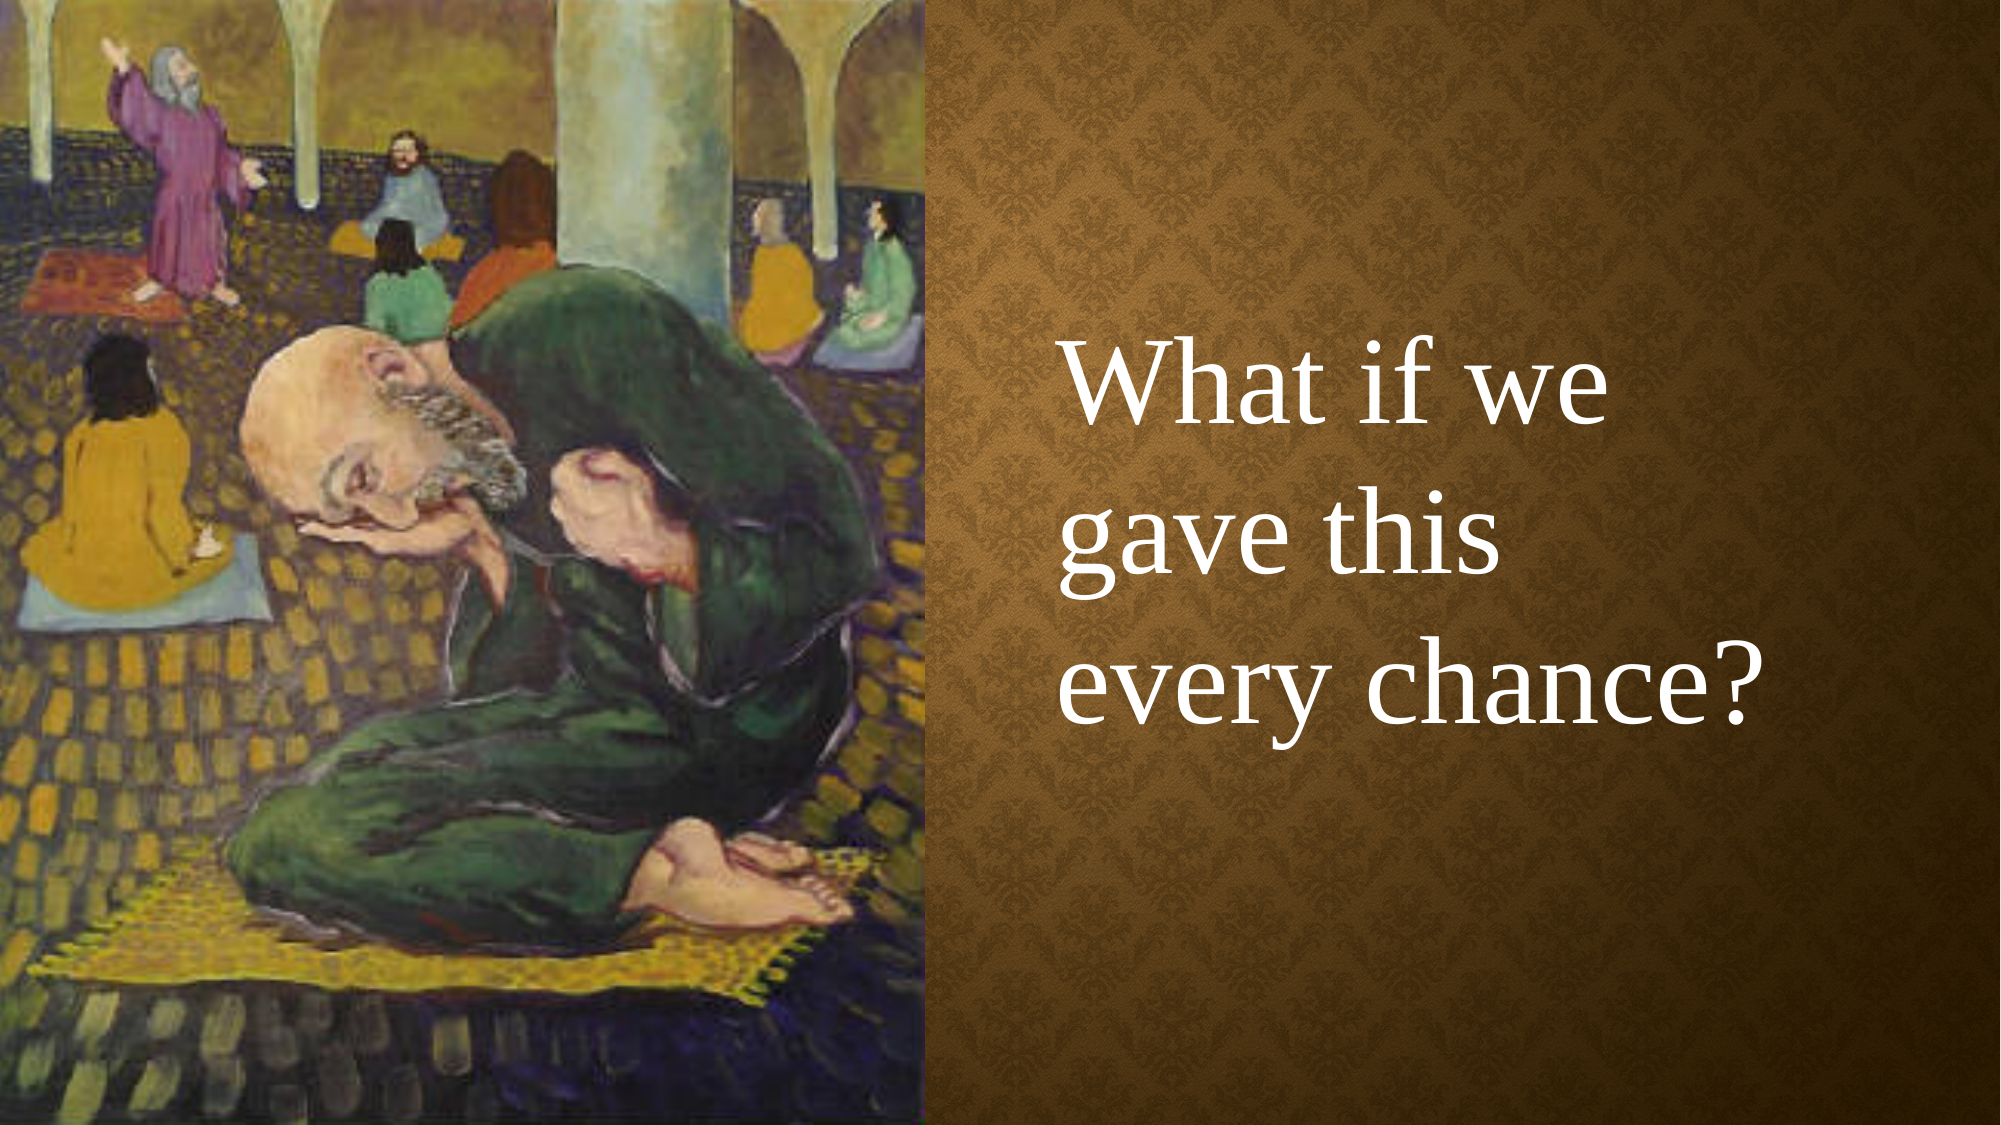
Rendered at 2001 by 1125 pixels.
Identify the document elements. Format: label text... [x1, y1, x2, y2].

text_box What if we gave this every chance? [1040, 291, 1792, 756]
picture [0, 0, 926, 1125]
